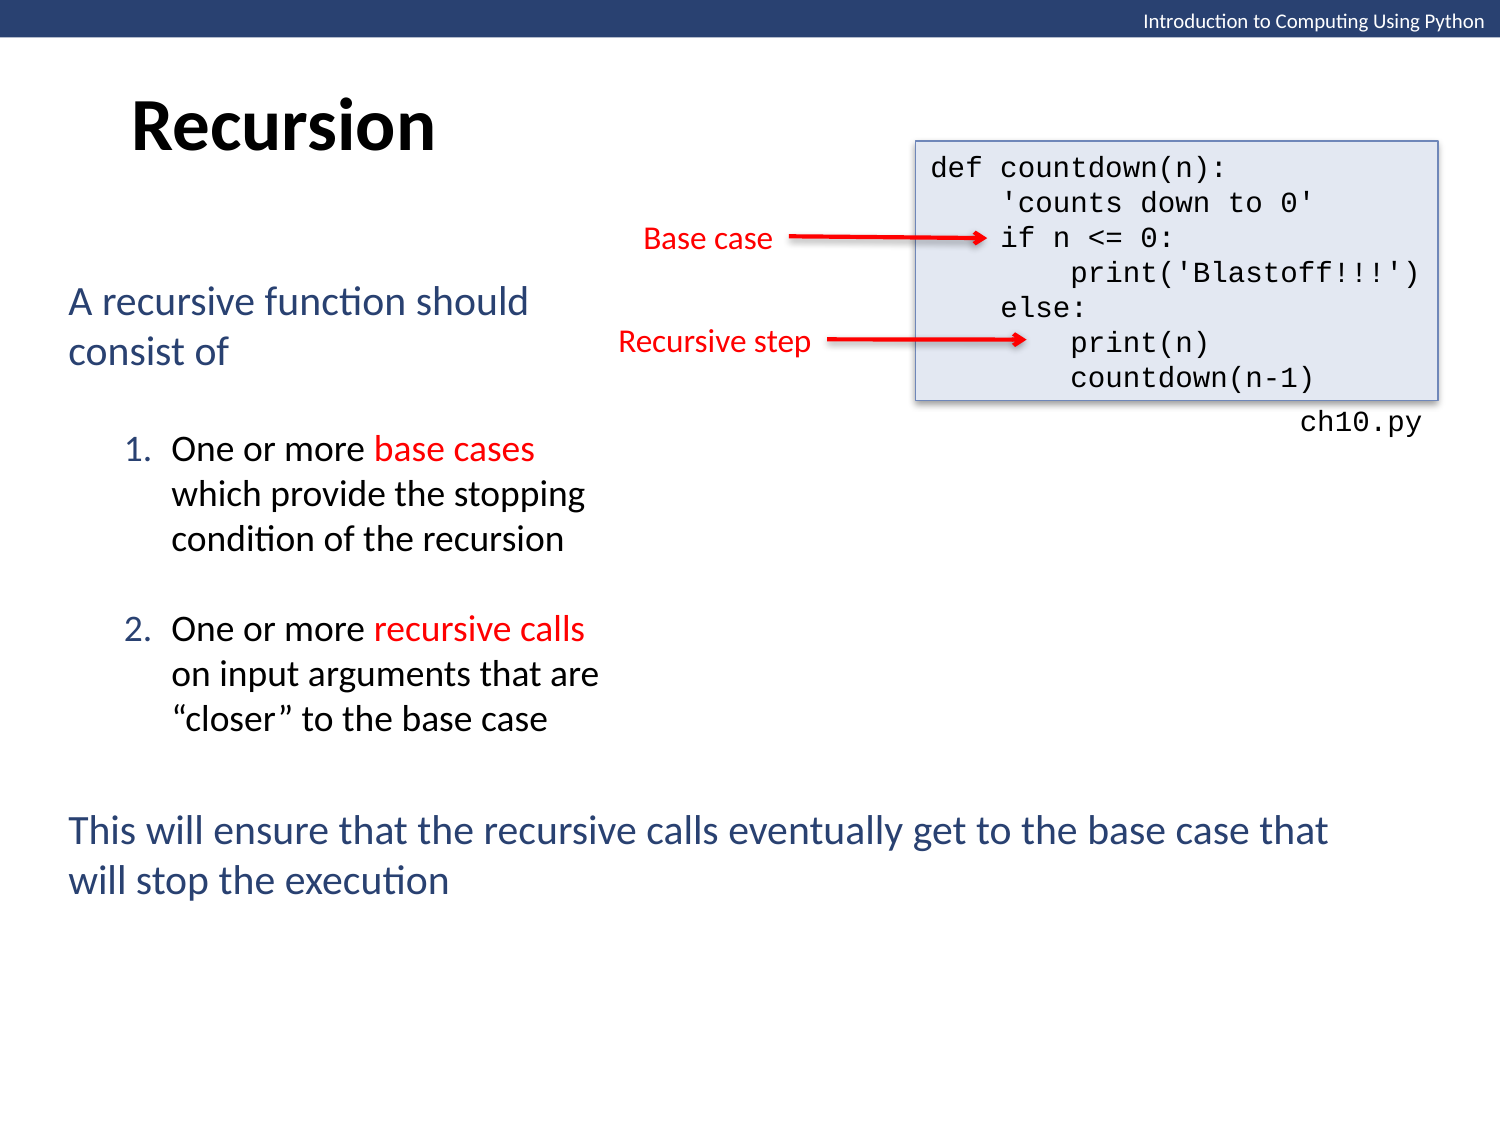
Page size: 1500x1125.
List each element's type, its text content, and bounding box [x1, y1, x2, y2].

text_box def countdown(n): 'counts down to 0' if n <= 0: print('Blastoff!!!') else: print(n) countdown(n-1) [915, 140, 1439, 401]
text_box Introduction to Computing Using Python [1392, 0, 1500, 40]
text_box A recursive function should consist of One or more base cases which provide the stopping condition of the recursion One or more recursive calls on input arguments that are “closer” to the base case [53, 266, 628, 747]
text_box This will ensure that the recursive calls eventually get to the base case that will stop the execution [53, 795, 1365, 911]
text_box [0, 0, 116, 38]
text_box Recursive step [603, 311, 828, 367]
text_box ch10.py [1284, 409, 1438, 446]
text_box Recursion [116, 0, 1392, 242]
text_box Base case [628, 208, 789, 264]
